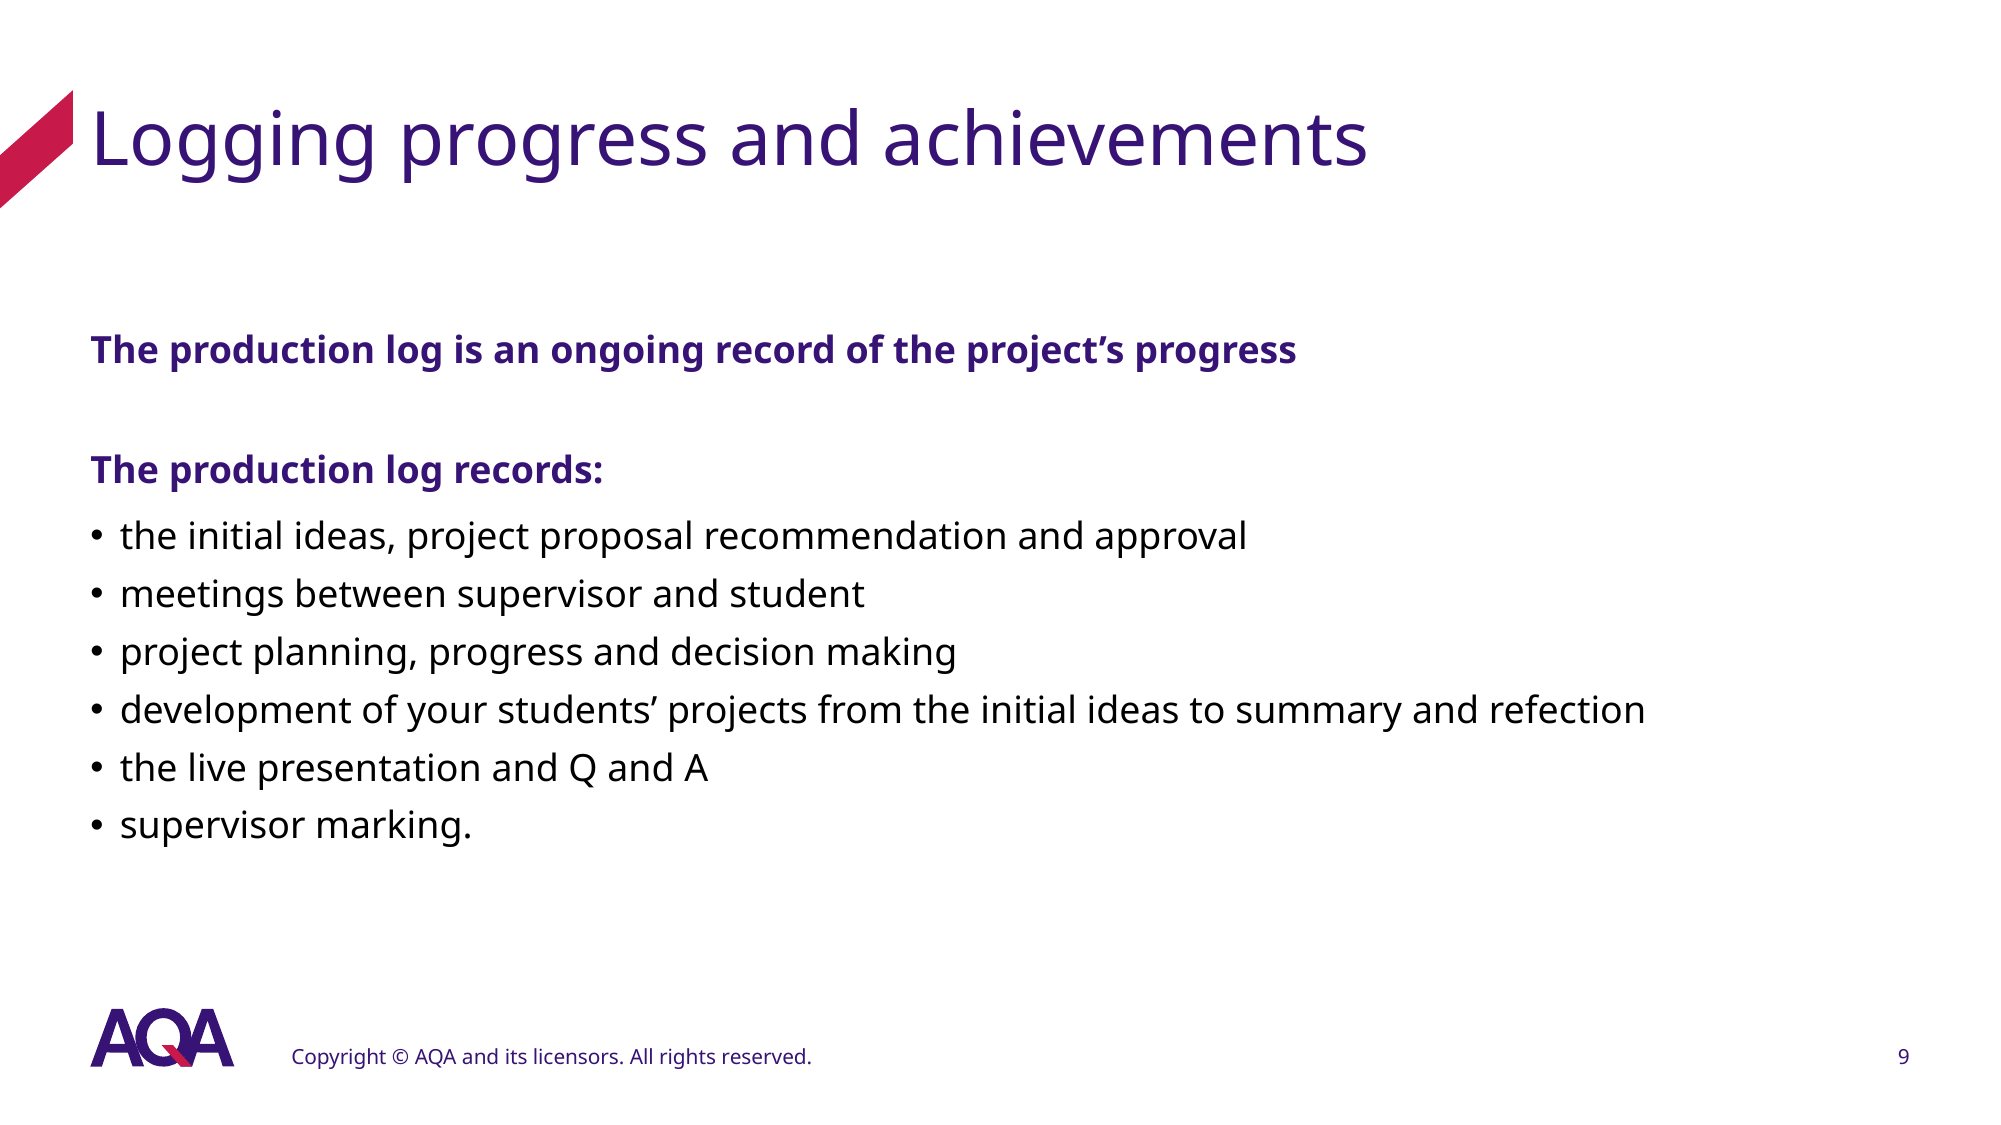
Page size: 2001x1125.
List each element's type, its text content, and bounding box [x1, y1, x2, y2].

slide_number 9 [1769, 1012, 1910, 1072]
list The production log is an ongoing record of the project’s progress The production log records: the initial ideas, project proposal recommendation and approval meetings between supervisor and student project planning, progress and decision making development of your students’ projects from the initial ideas to summary and refection the live presentation and Q and A supervisor marking. [90, 321, 1910, 947]
title Logging progress and achievements [90, 90, 1910, 276]
footer Copyright © AQA and its licensors. All rights reserved. [291, 1012, 1480, 1072]
